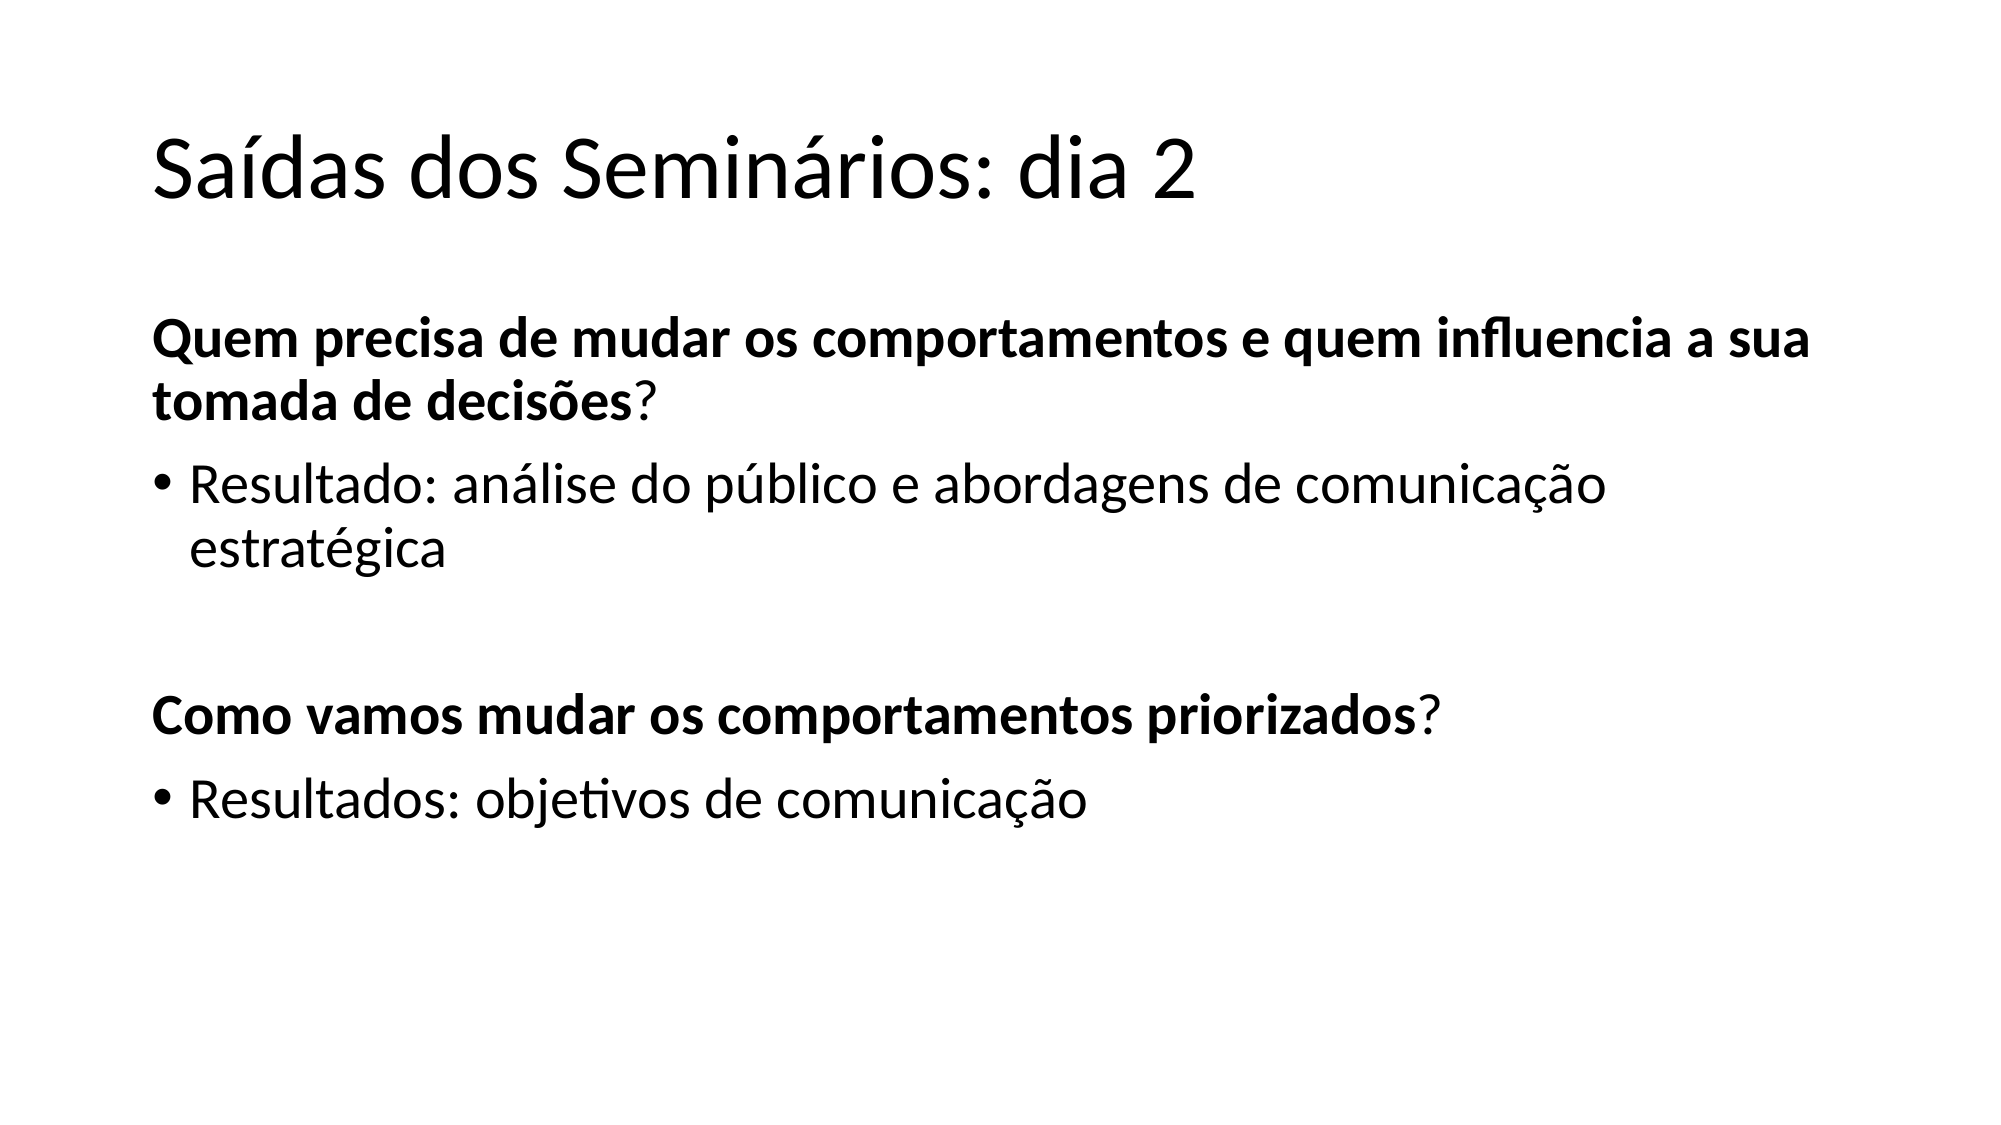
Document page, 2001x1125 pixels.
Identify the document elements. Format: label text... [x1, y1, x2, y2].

list Quem precisa de mudar os comportamentos e quem influencia a sua tomada de decisões? Resultado: análise do público e abordagens de comunicação estratégica Como vamos mudar os comportamentos priorizados? Resultados: objetivos de comunicação [137, 299, 1863, 1014]
title Saídas dos Seminários: dia 2 [137, 59, 1863, 278]
